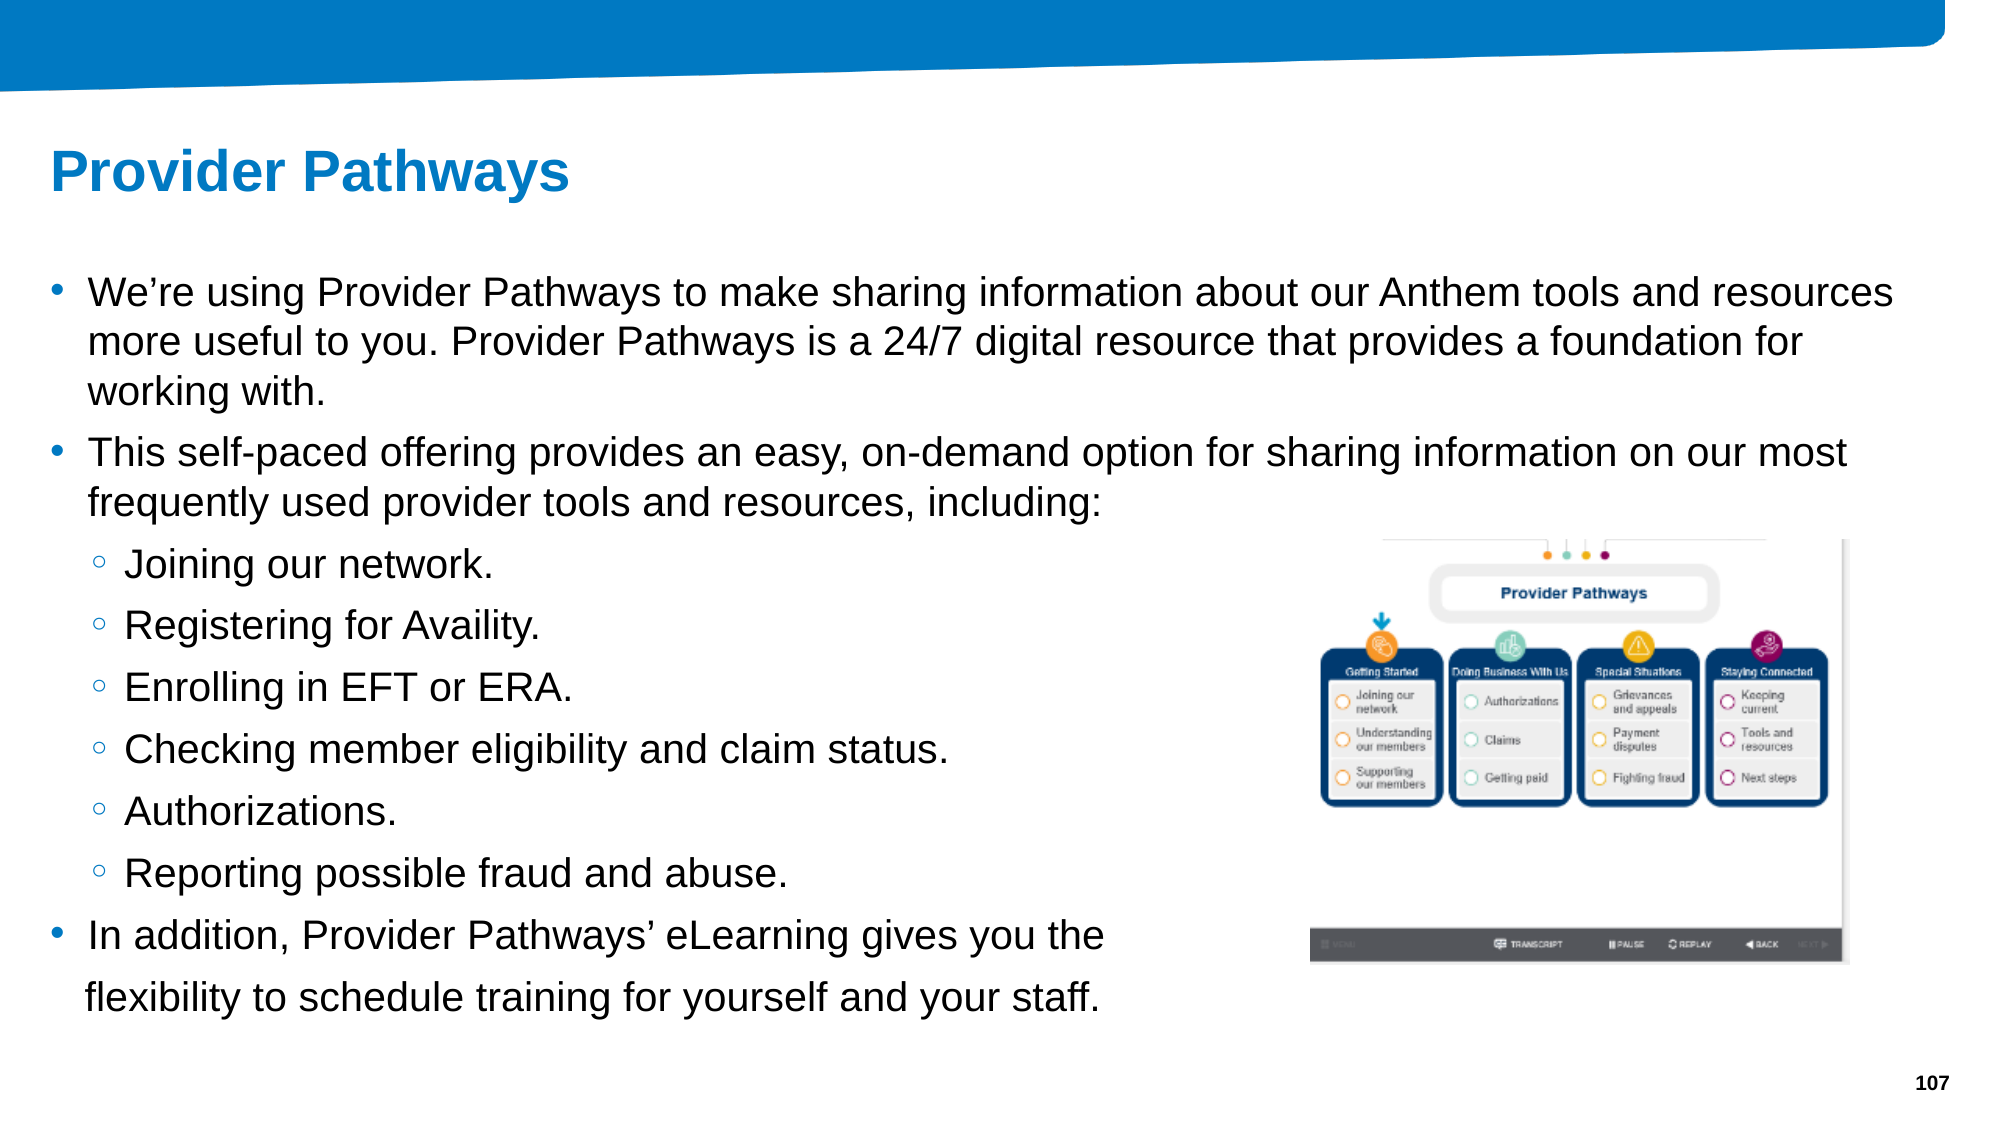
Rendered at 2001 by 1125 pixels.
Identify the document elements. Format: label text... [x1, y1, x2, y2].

list We’re using Provider Pathways to make sharing information about our Anthem tools and resources more useful to you. Provider Pathways is a 24/7 digital resource that provides a foundation for working with. This self-paced offering provides an easy, on-demand option for sharing information on our most frequently used provider tools and resources, including: Joining our network. Registering for Availity. Enrolling in EFT or ERA. Checking member eligibility and claim status. Authorizations. Reporting possible fraud and abuse. In addition, Provider Pathways’ eLearning gives you the flexibility to schedule training for yourself and your staff. [50, 264, 1940, 1021]
picture [1310, 539, 1850, 967]
title Provider Pathways [50, 93, 1940, 244]
slide_number 107 [1850, 1065, 1950, 1096]
picture [0, 0, 1945, 92]
